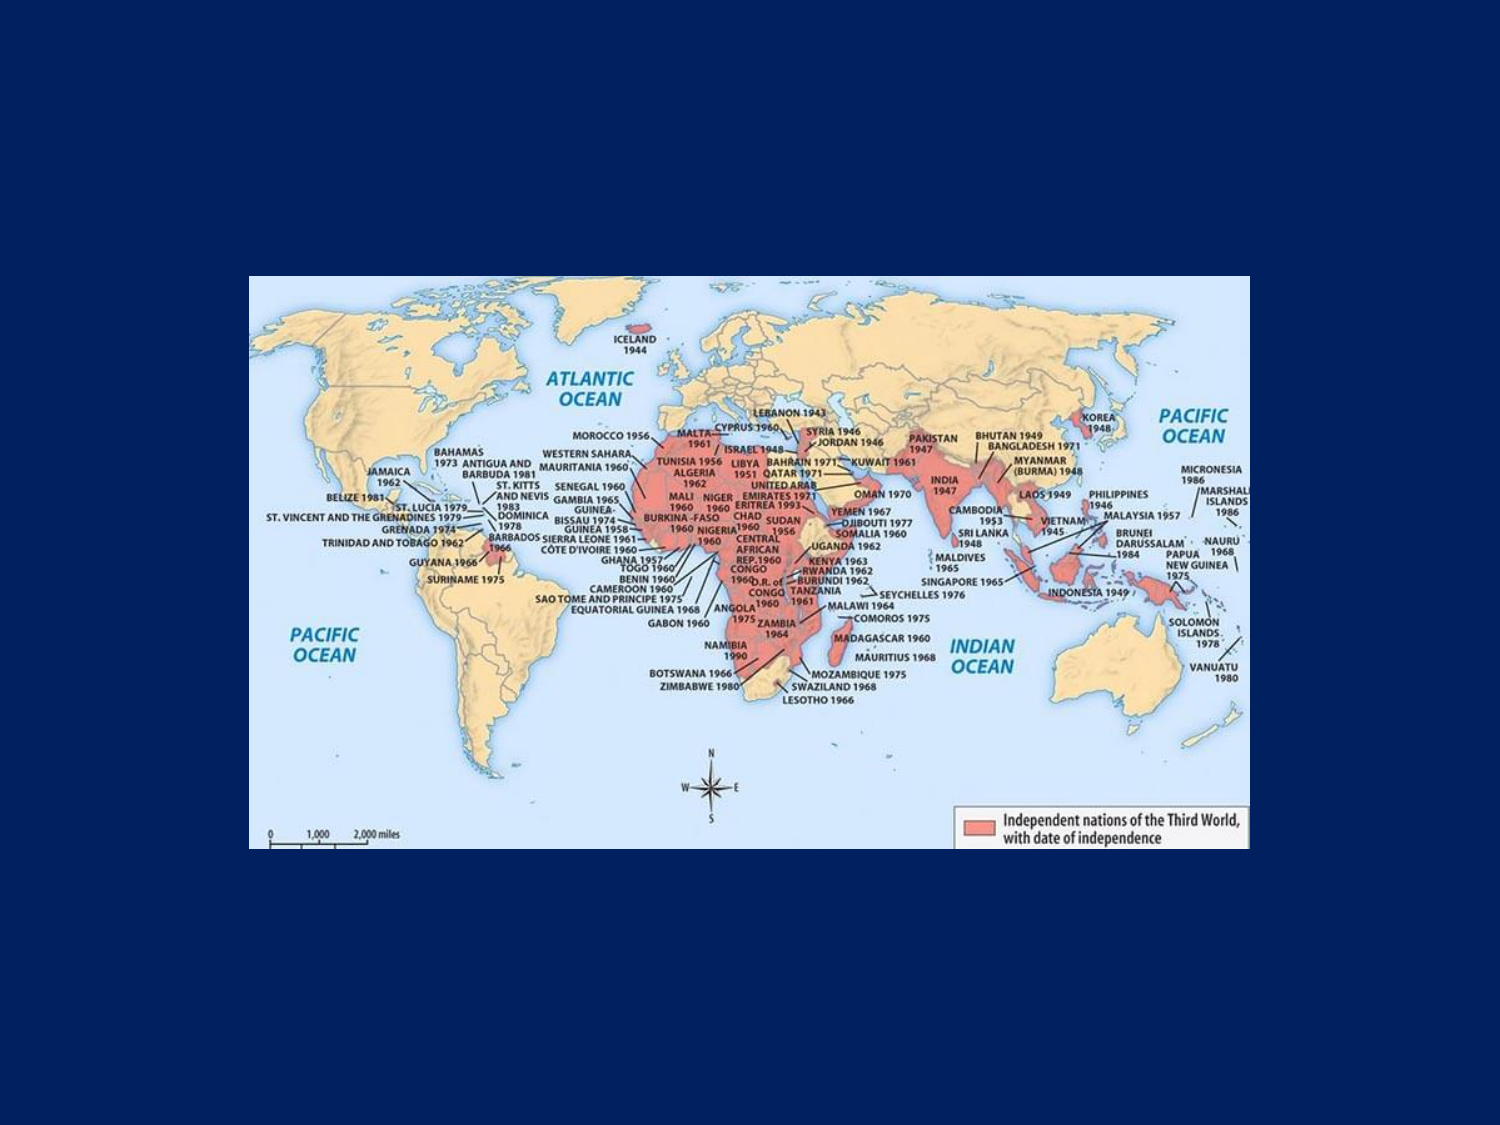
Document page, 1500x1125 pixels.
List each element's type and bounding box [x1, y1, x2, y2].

picture [249, 275, 1251, 849]
